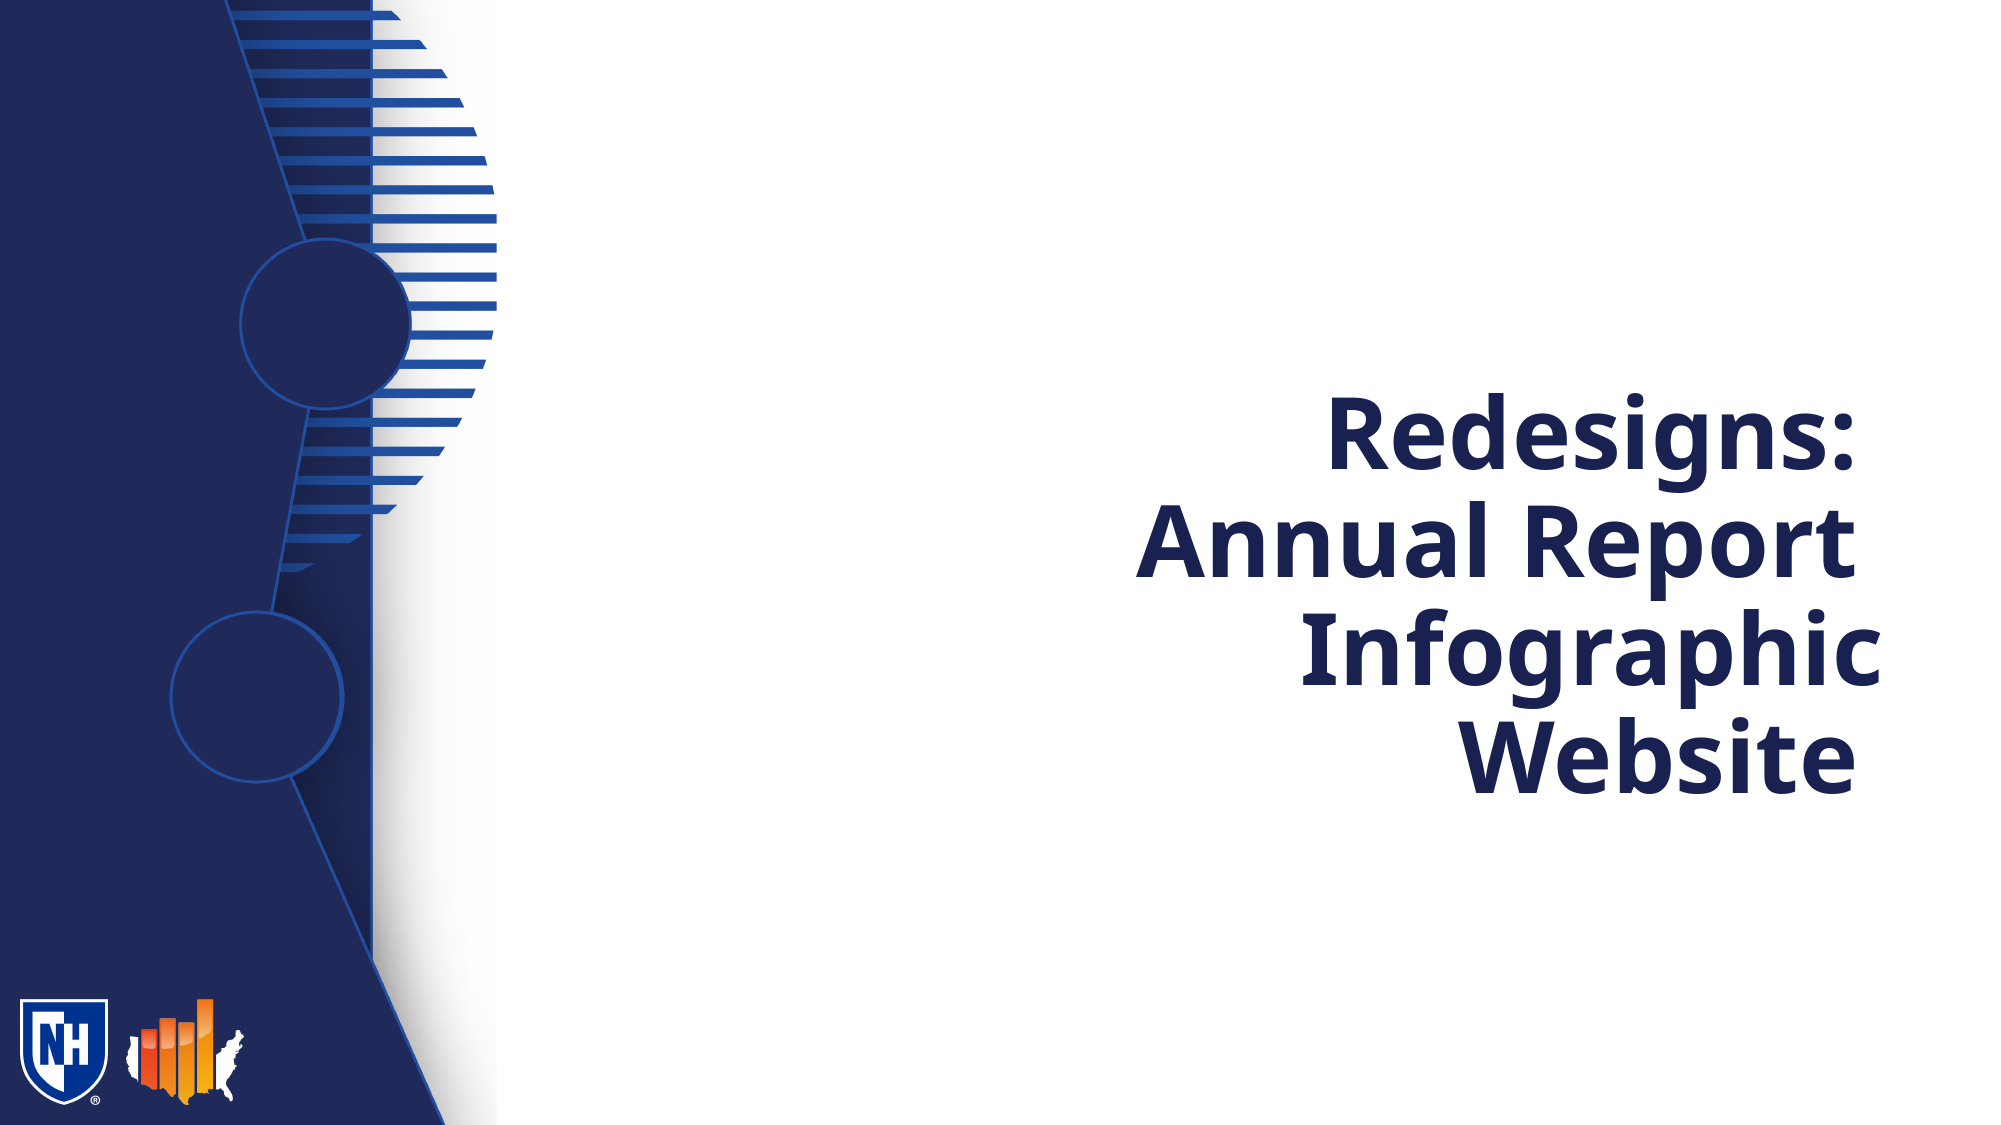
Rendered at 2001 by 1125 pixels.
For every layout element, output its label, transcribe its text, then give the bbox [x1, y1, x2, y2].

title Redesigns: Annual Report Infographic Website [1098, 302, 1900, 823]
picture [0, 0, 497, 1125]
